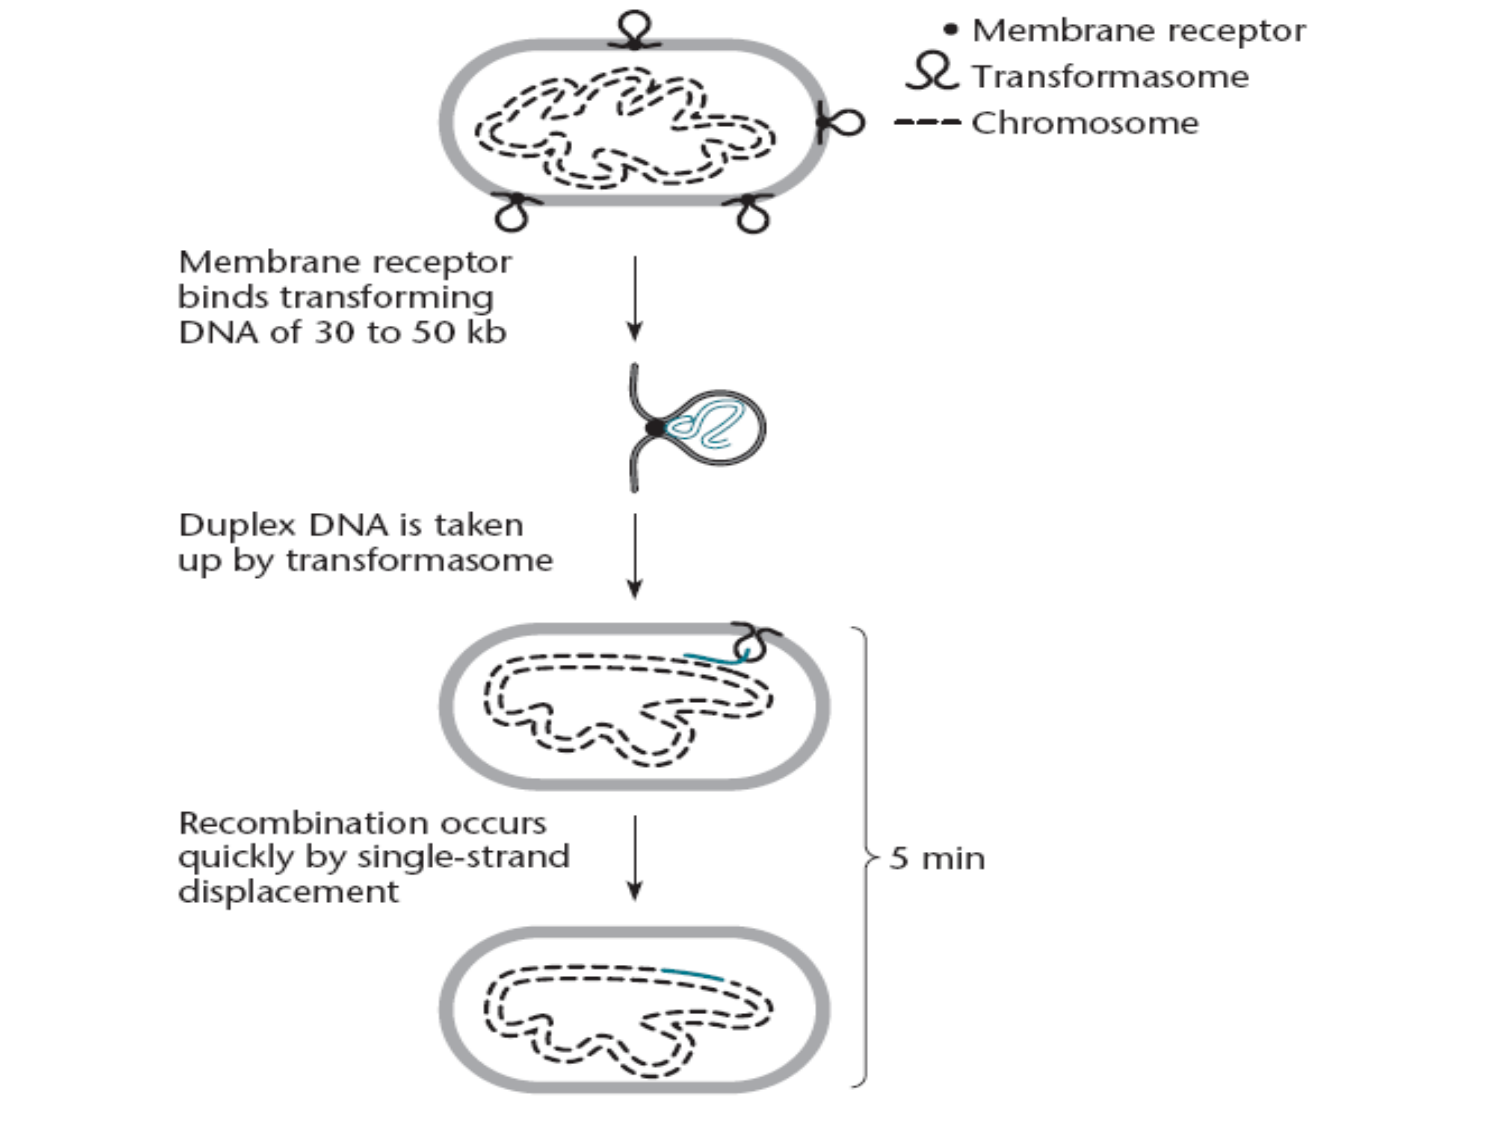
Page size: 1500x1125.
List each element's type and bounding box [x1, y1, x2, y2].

list [137, 0, 1413, 1125]
